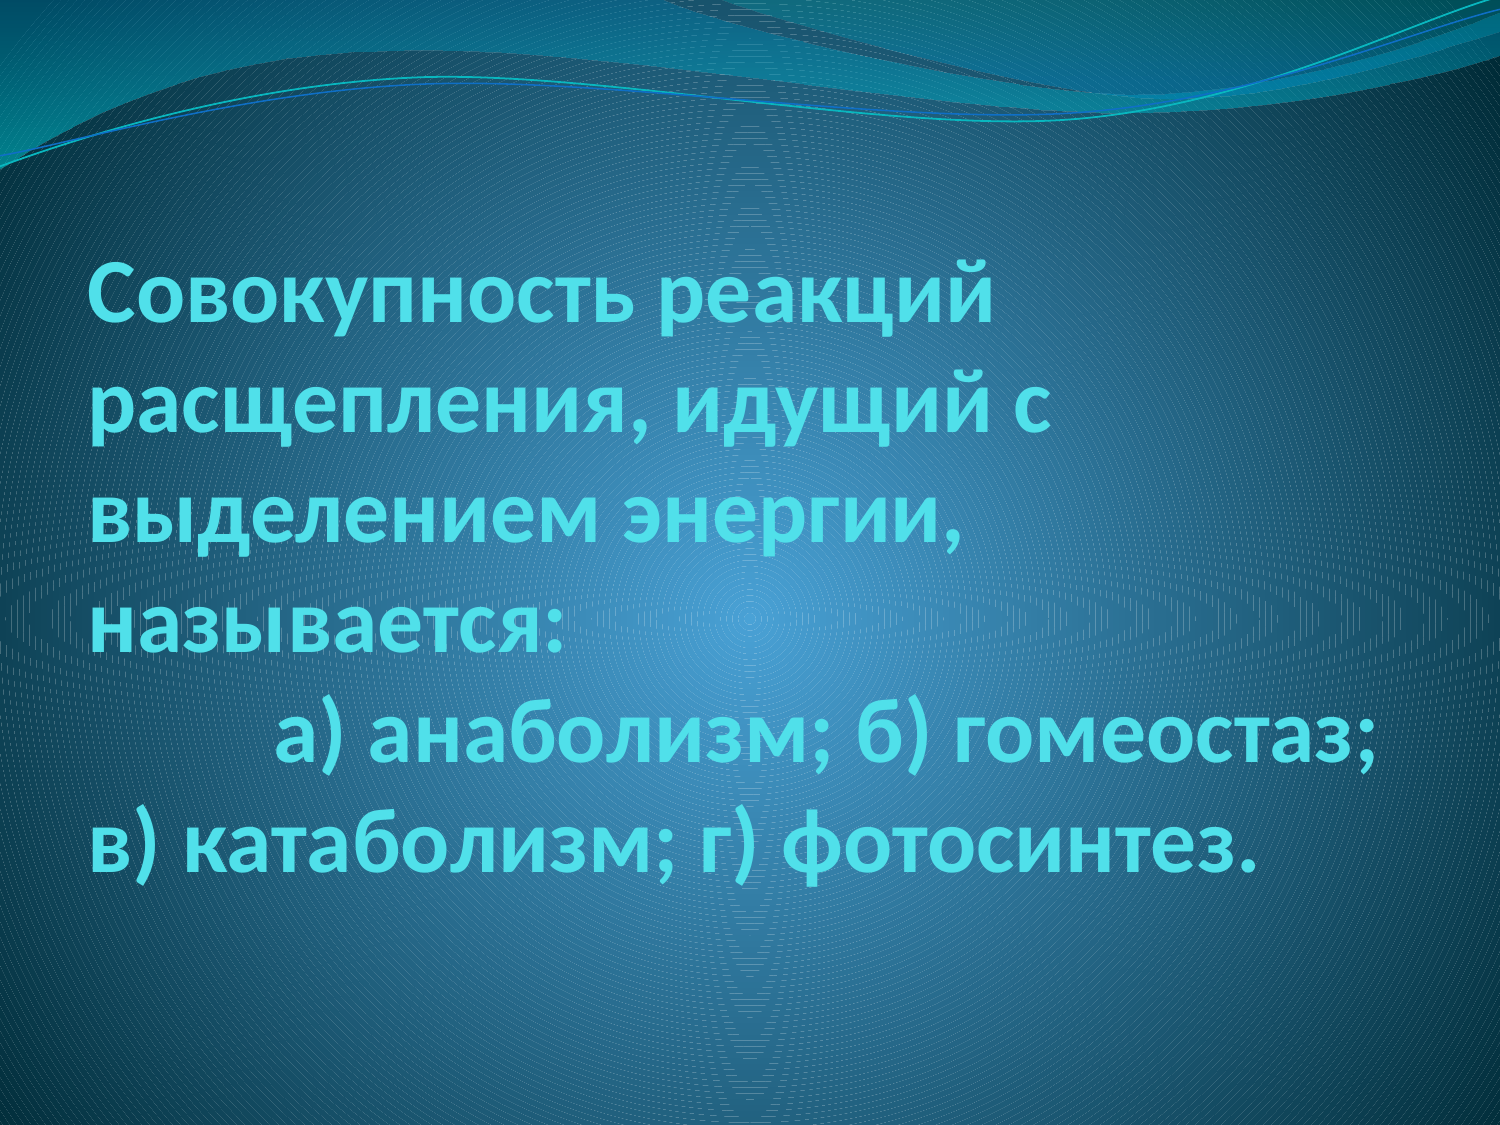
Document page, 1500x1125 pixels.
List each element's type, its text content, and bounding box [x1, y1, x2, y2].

title Совокупность реакций расщепления, идущий с выделением энергии, называется: а) анаболизм; б) гомеостаз; в) катаболизм; г) фотосинтез. [87, 224, 1465, 997]
